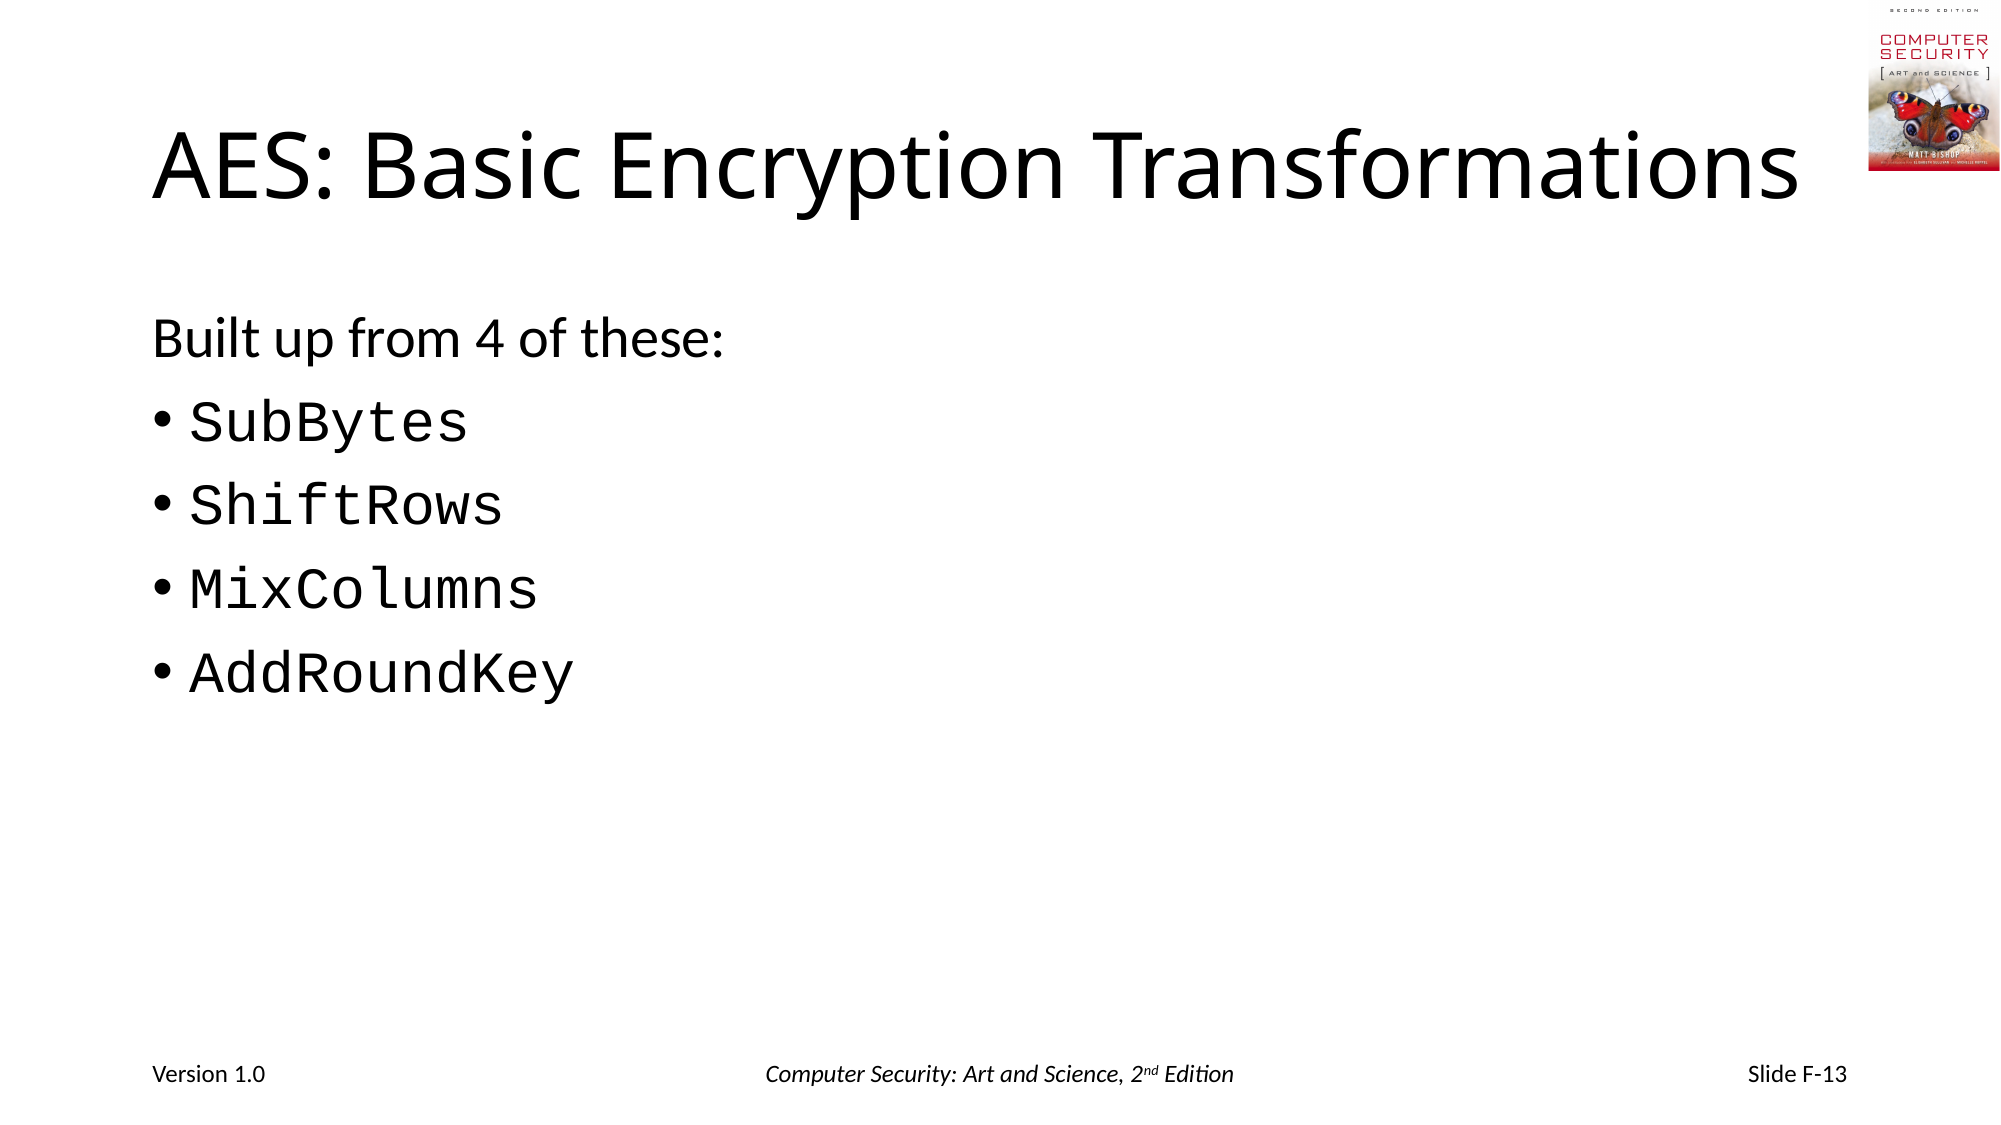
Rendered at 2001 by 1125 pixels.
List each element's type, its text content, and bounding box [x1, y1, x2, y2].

picture [1868, 0, 2000, 171]
list Built up from 4 of these: SubBytes ShiftRows MixColumns AddRoundKey [137, 299, 1863, 1014]
title AES: Basic Encryption Transformations [137, 59, 1863, 278]
slide_number Slide F-13 [1412, 1042, 1863, 1103]
slide_number Version 1.0 [137, 1042, 588, 1103]
footer Computer Security: Art and Science, 2nd Edition [662, 1042, 1338, 1103]
